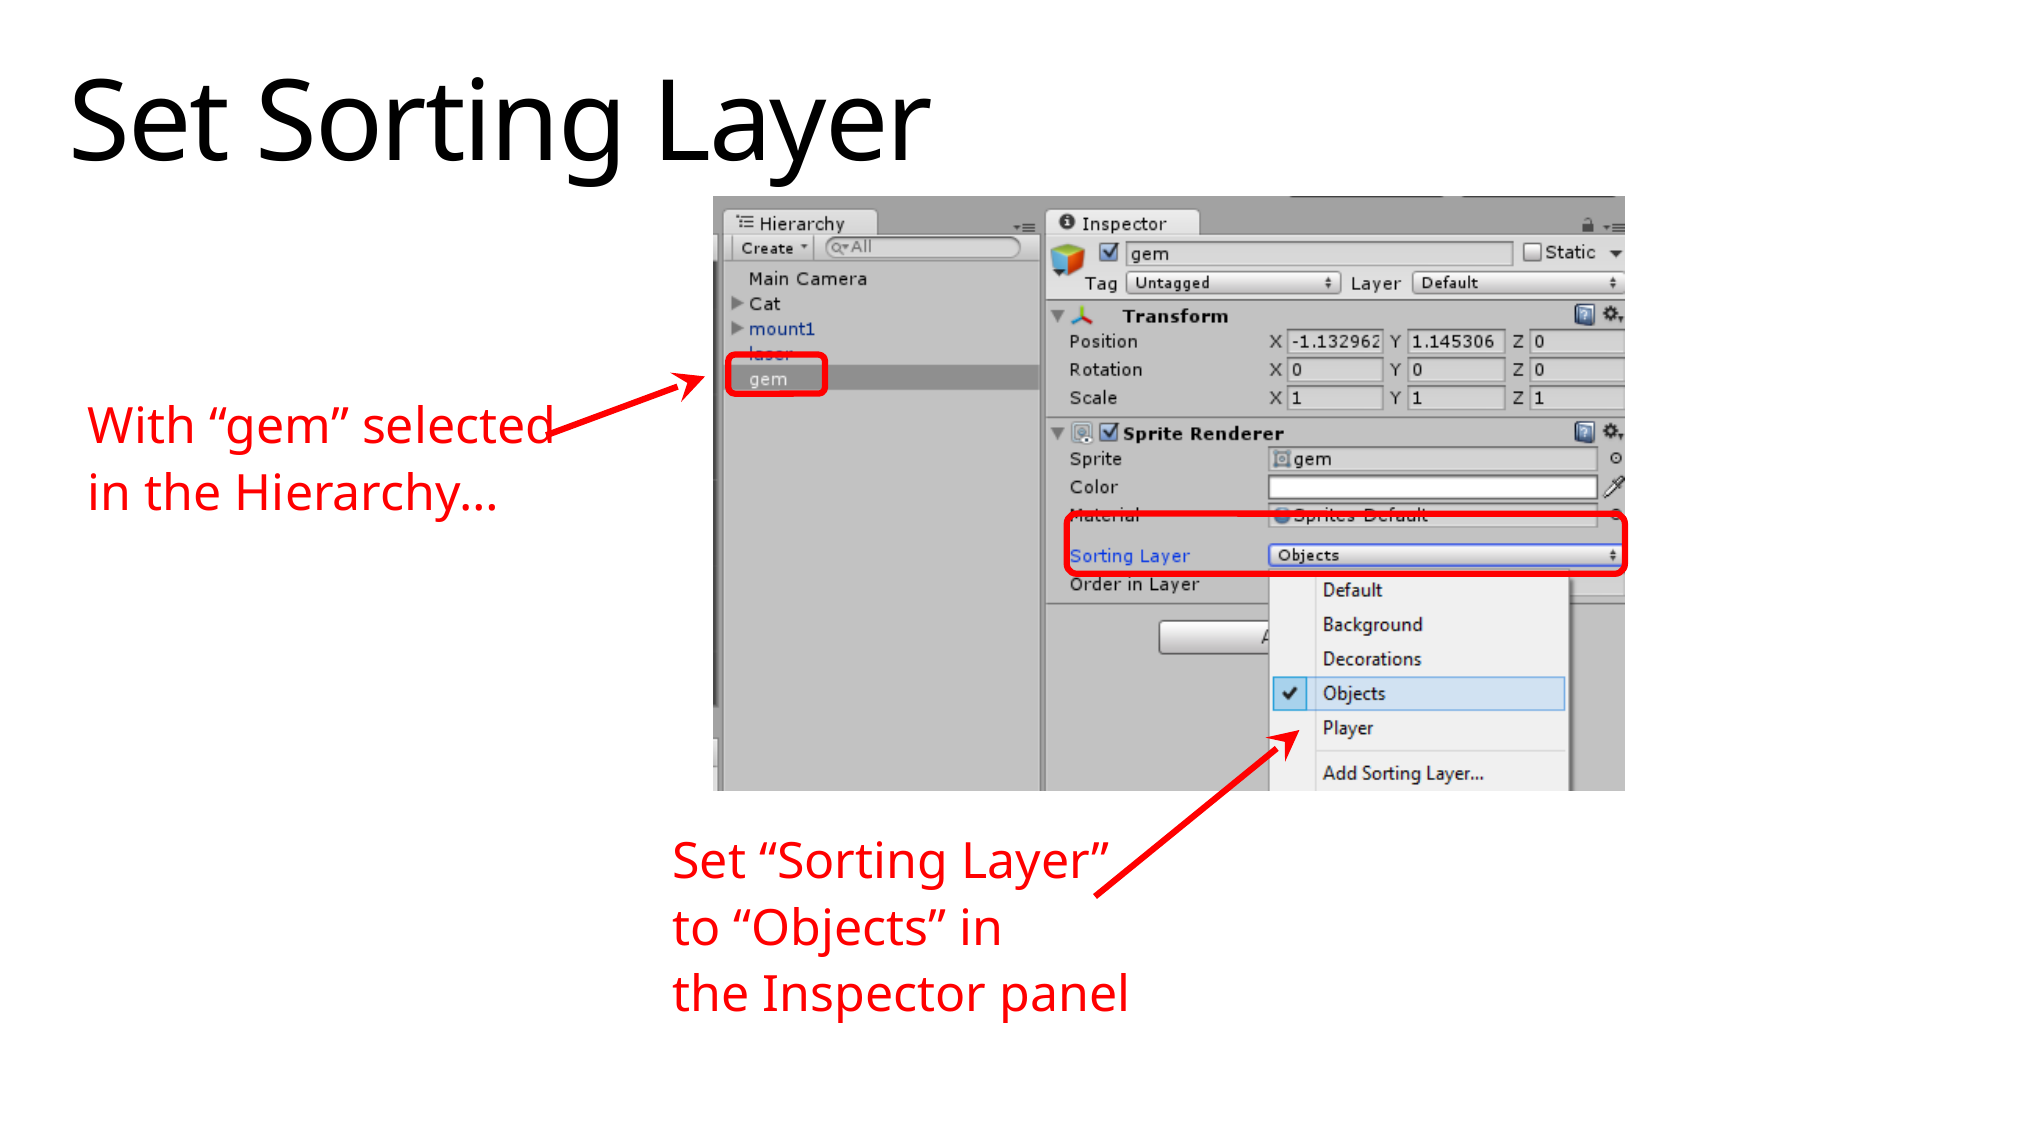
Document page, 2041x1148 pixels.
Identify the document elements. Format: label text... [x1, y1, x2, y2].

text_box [545, 376, 706, 436]
text_box With “gem” selected in the Hierarchy… [57, 376, 600, 545]
title Set Sorting Layer [45, 48, 1996, 199]
picture [713, 196, 1626, 791]
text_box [1094, 729, 1300, 897]
text_box Set “Sorting Layer” to “Objects” in the Inspector panel [642, 811, 1161, 1047]
